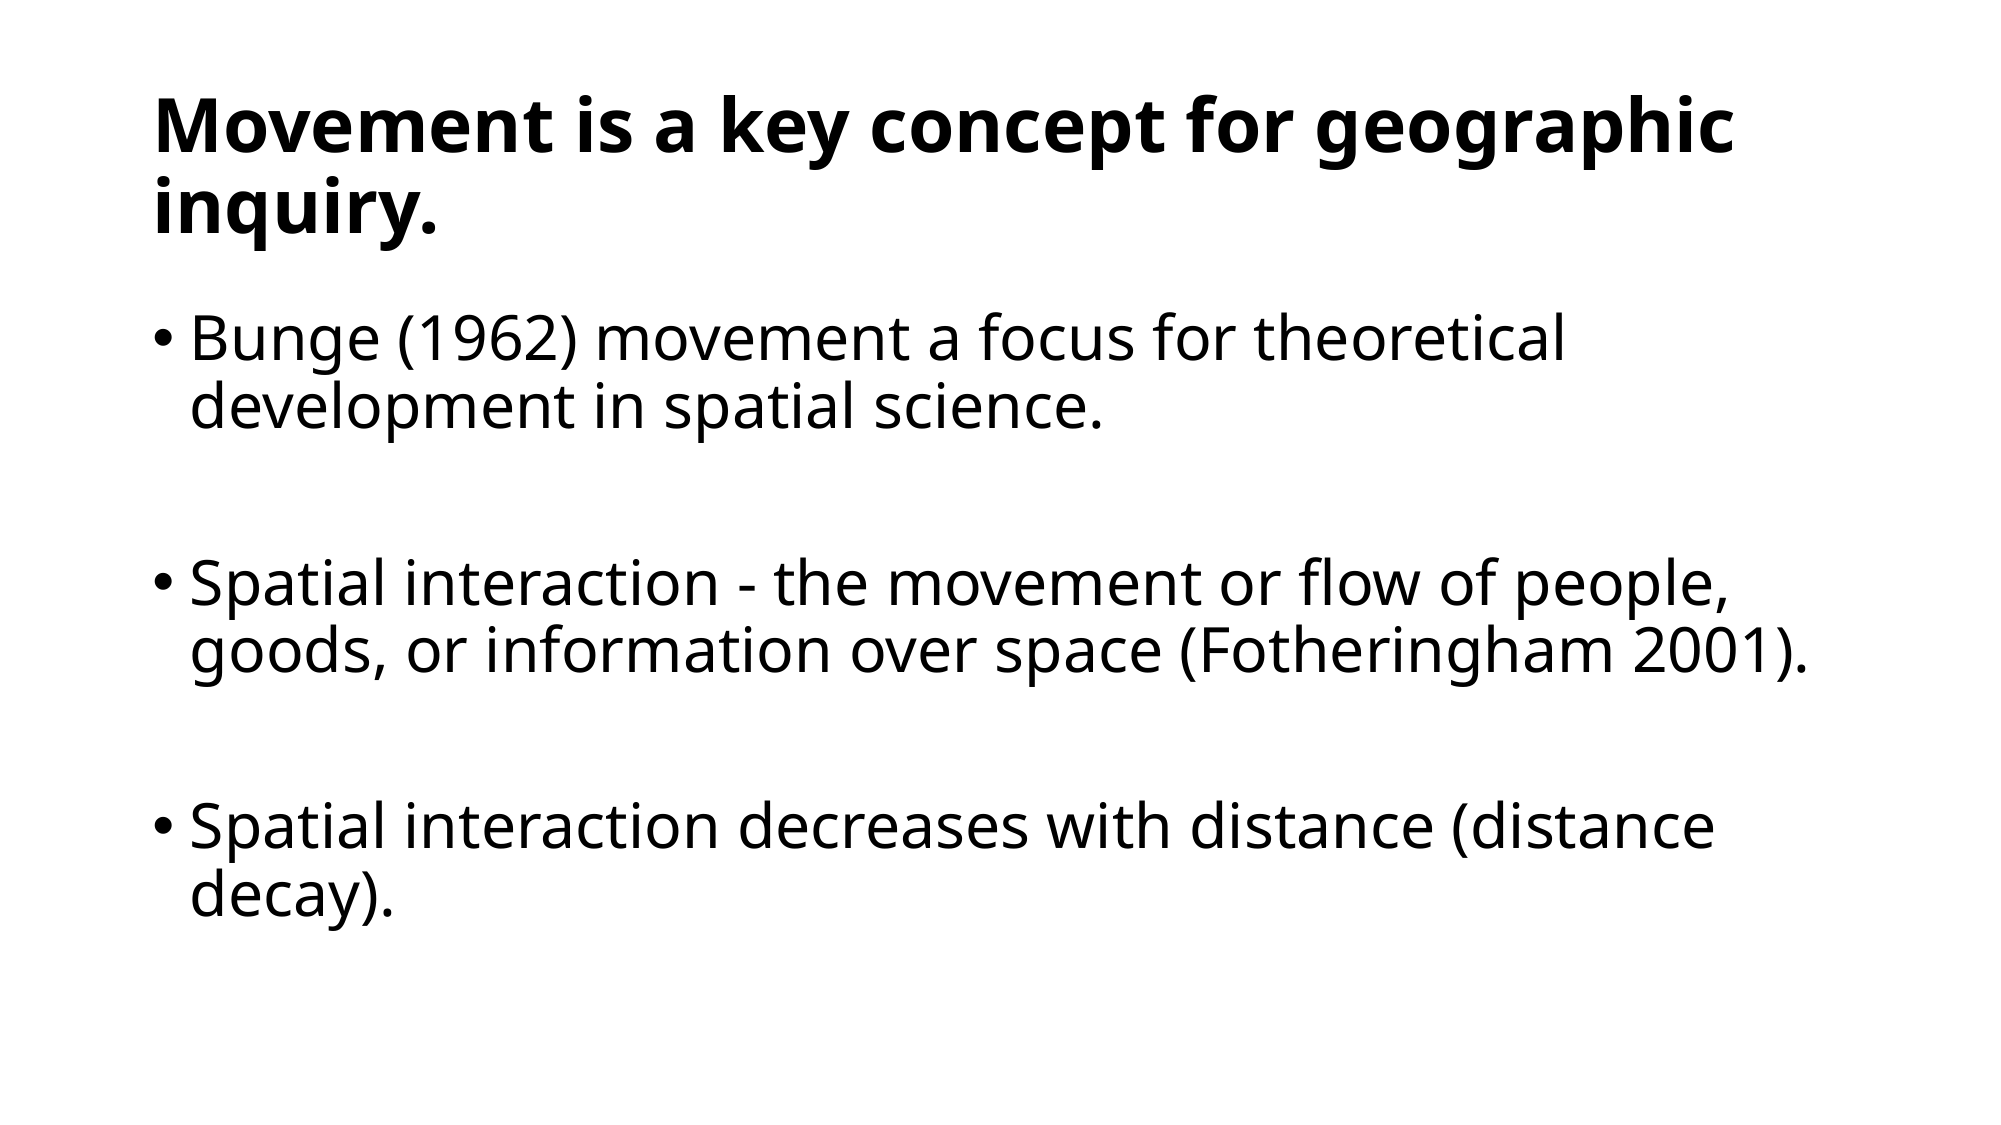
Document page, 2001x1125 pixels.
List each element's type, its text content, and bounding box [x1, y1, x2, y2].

title Movement is a key concept for geographic inquiry. [137, 59, 1863, 278]
list Bunge (1962) movement a focus for theoretical development in spatial science. Spatial interaction - the movement or flow of people, goods, or information over space (Fotheringham 2001). Spatial interaction decreases with distance (distance decay). [137, 299, 1863, 1014]
